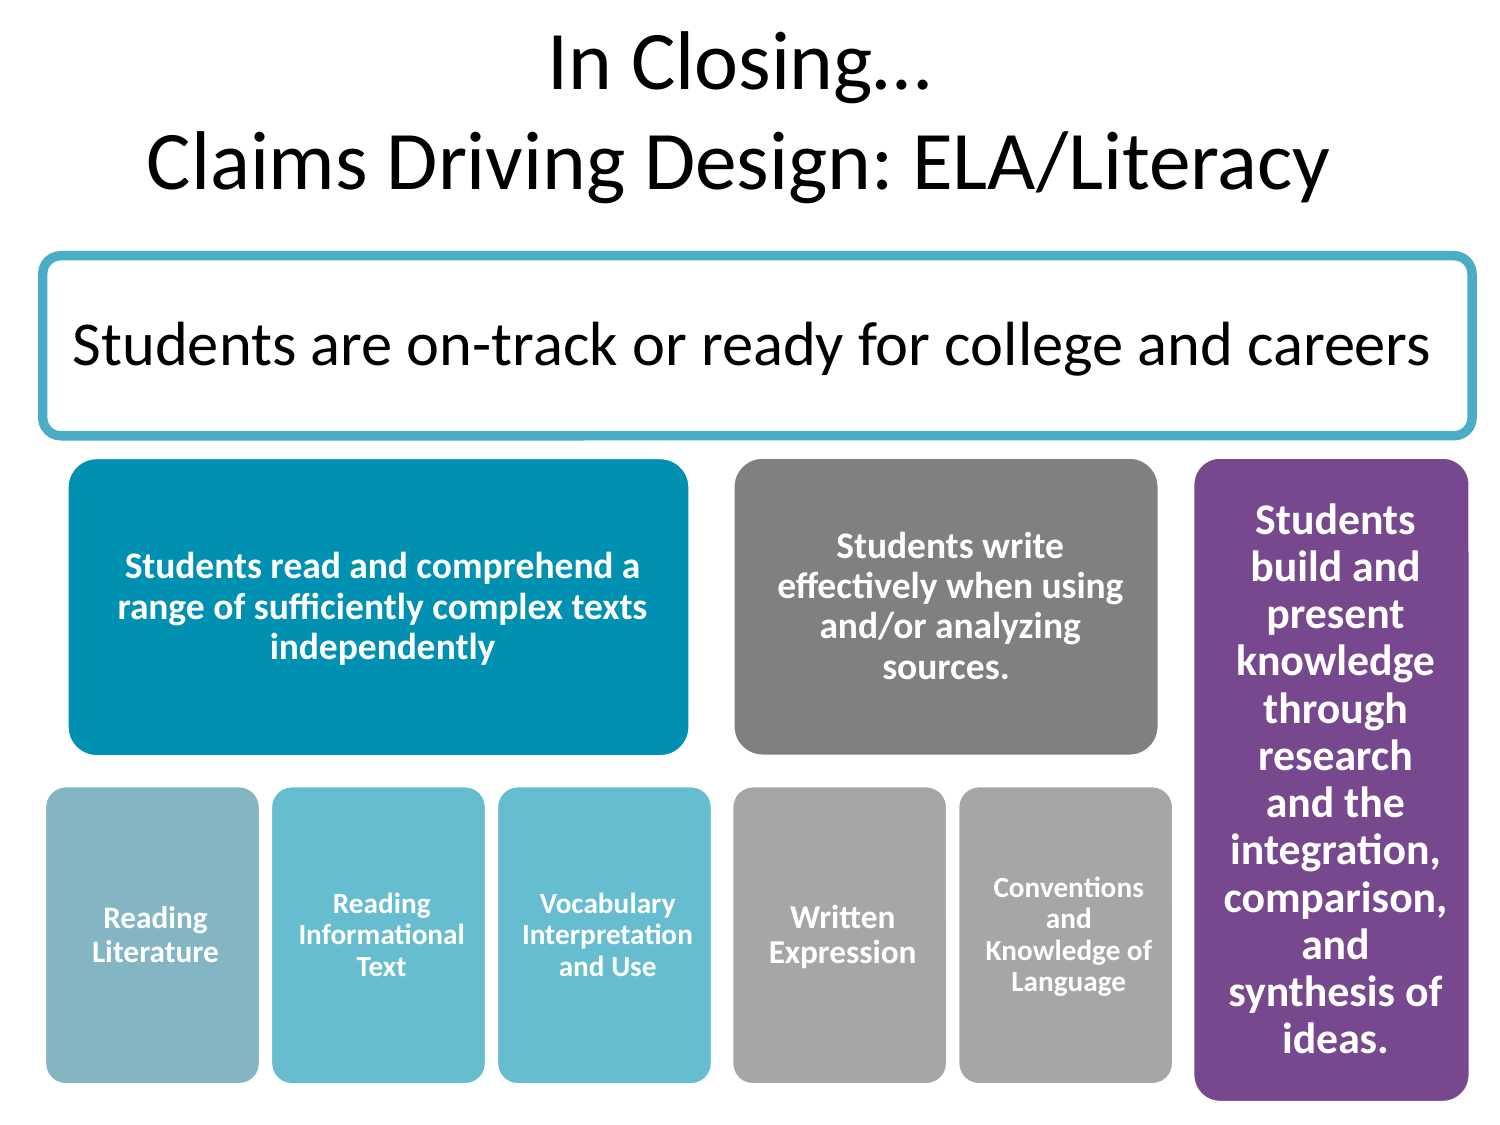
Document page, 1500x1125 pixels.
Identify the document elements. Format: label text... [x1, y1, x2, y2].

title In Closing… Claims Driving Design: ELA/Literacy [41, 31, 1417, 182]
picture [41, 248, 1474, 1105]
